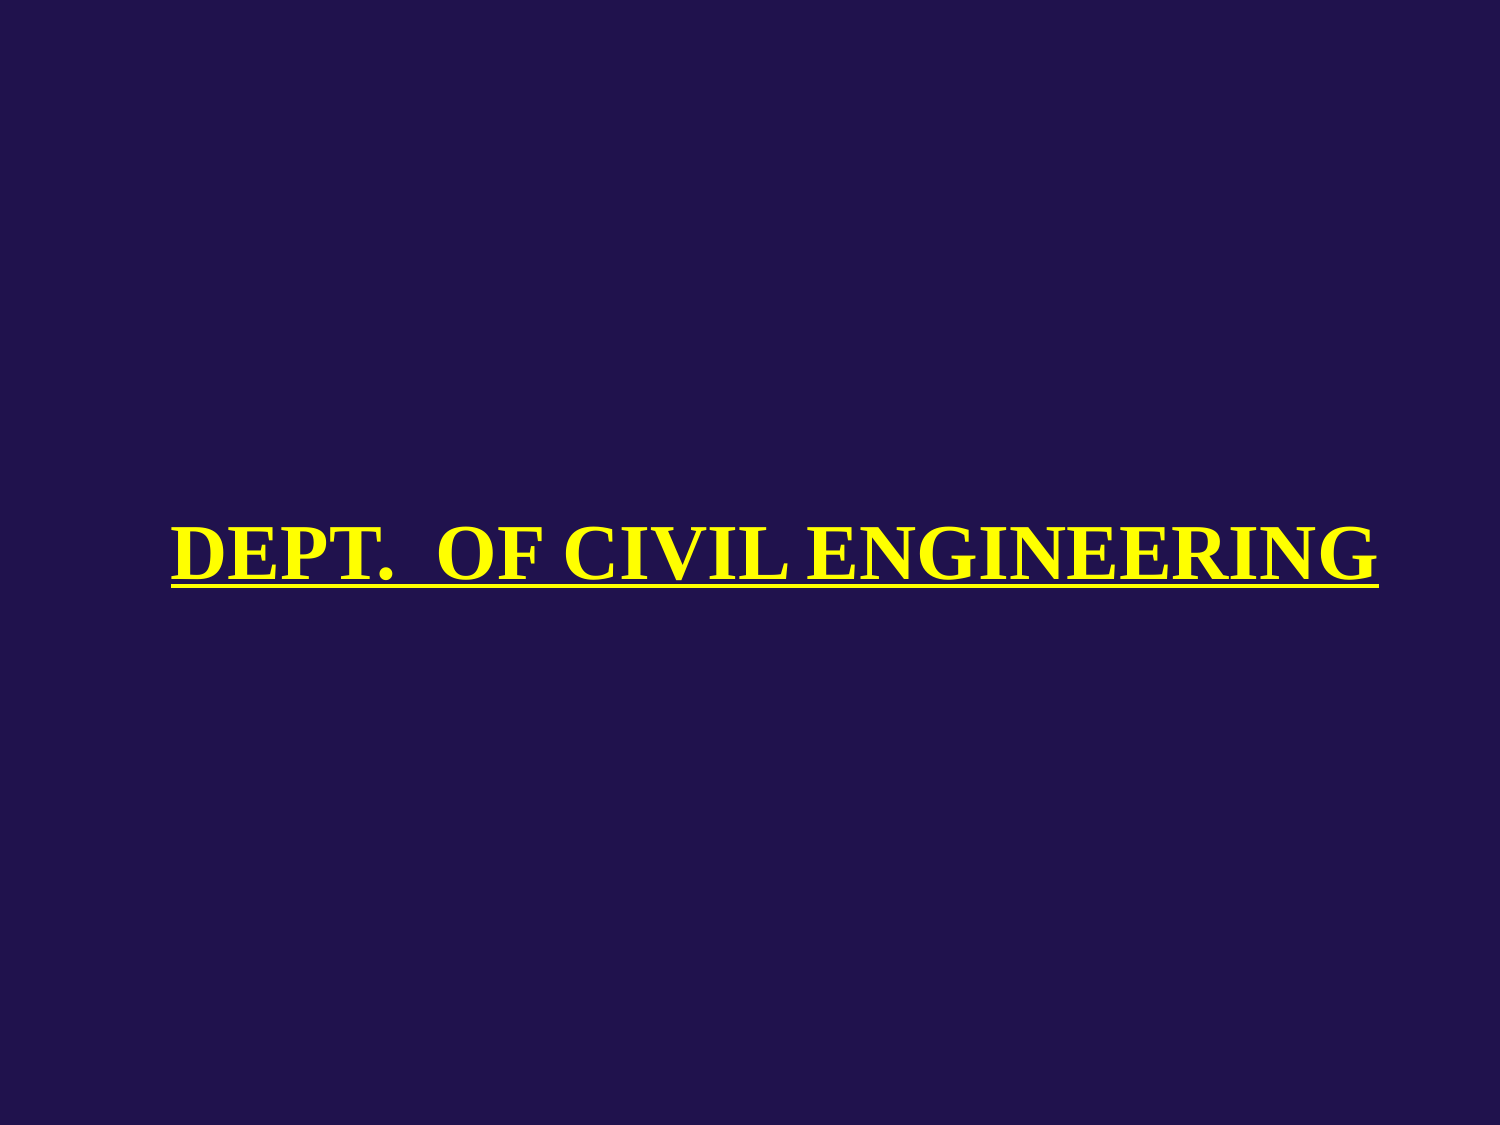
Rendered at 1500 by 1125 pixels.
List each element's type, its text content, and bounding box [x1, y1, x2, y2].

text_box DEPT. OF CIVIL ENGINEERING [137, 406, 1413, 690]
